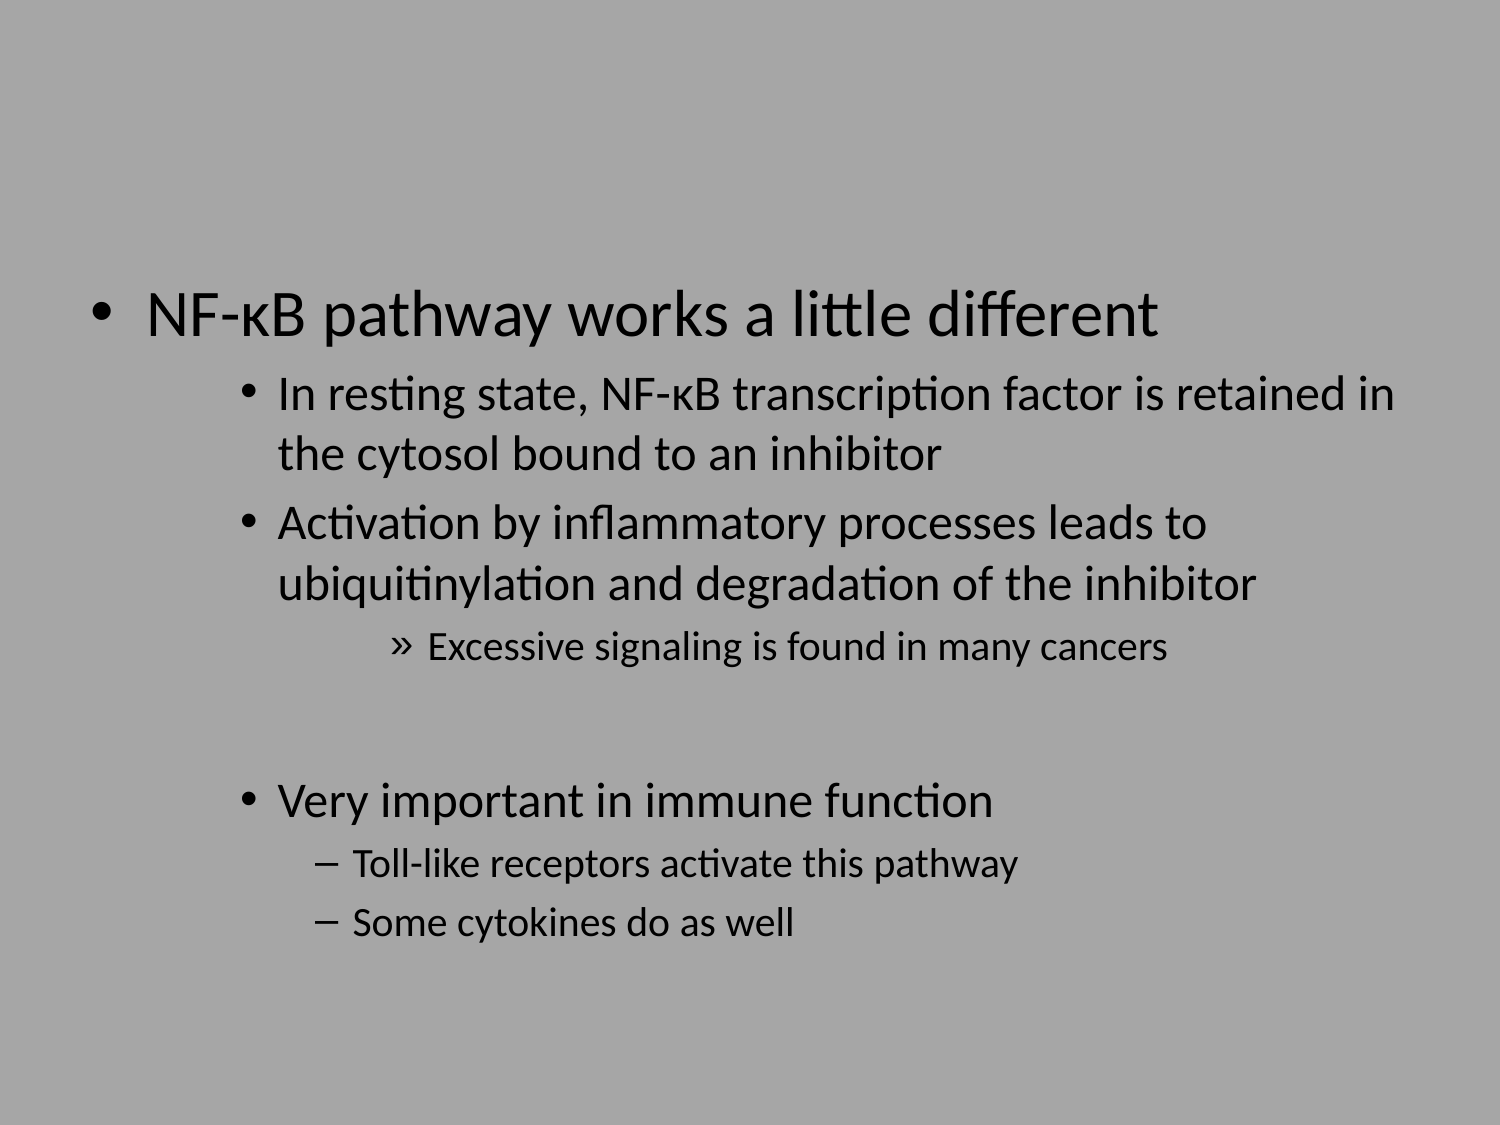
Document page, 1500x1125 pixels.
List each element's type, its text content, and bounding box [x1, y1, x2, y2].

list NF-κB pathway works a little different In resting state, NF-κB transcription factor is retained in the cytosol bound to an inhibitor Activation by inflammatory processes leads to ubiquitinylation and degradation of the inhibitor Excessive signaling is found in many cancers Very important in immune function Toll-like receptors activate this pathway Some cytokines do as well [75, 262, 1425, 1005]
